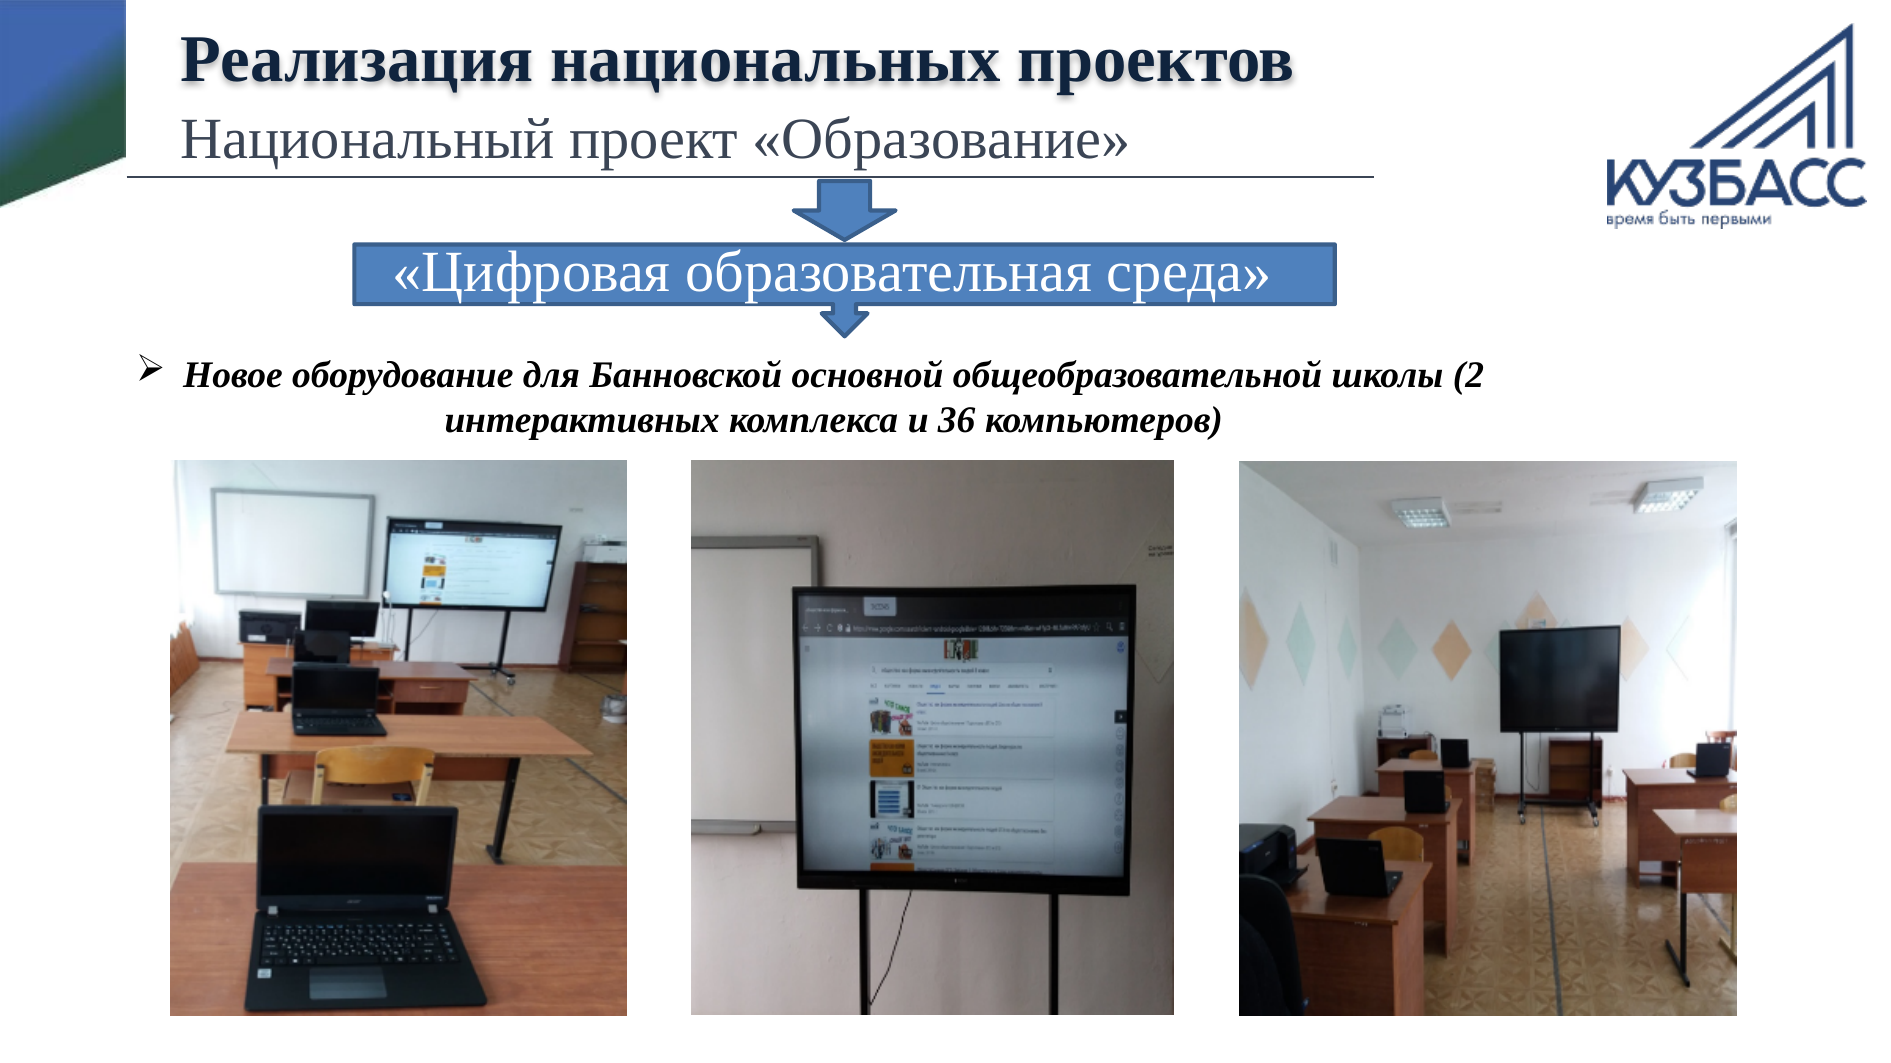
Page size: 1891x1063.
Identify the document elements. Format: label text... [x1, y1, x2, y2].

picture [0, 0, 127, 208]
text_box Национальный проект «Образование» [166, 111, 1146, 176]
text_box Реализация национальных проектов [165, 7, 1311, 103]
text_box [791, 186, 898, 225]
text_box [352, 242, 378, 307]
picture [691, 460, 1175, 1016]
text_box [819, 311, 870, 339]
picture [1607, 23, 1867, 229]
text_box «Цифровая образовательная среда» [378, 225, 1420, 311]
picture [1238, 460, 1737, 1017]
picture [169, 460, 627, 1016]
text_box Новое оборудование для Банновской основной общеобразовательной школы (2 интерактивных комплекса и 36 компьютеров) [97, 342, 1524, 448]
